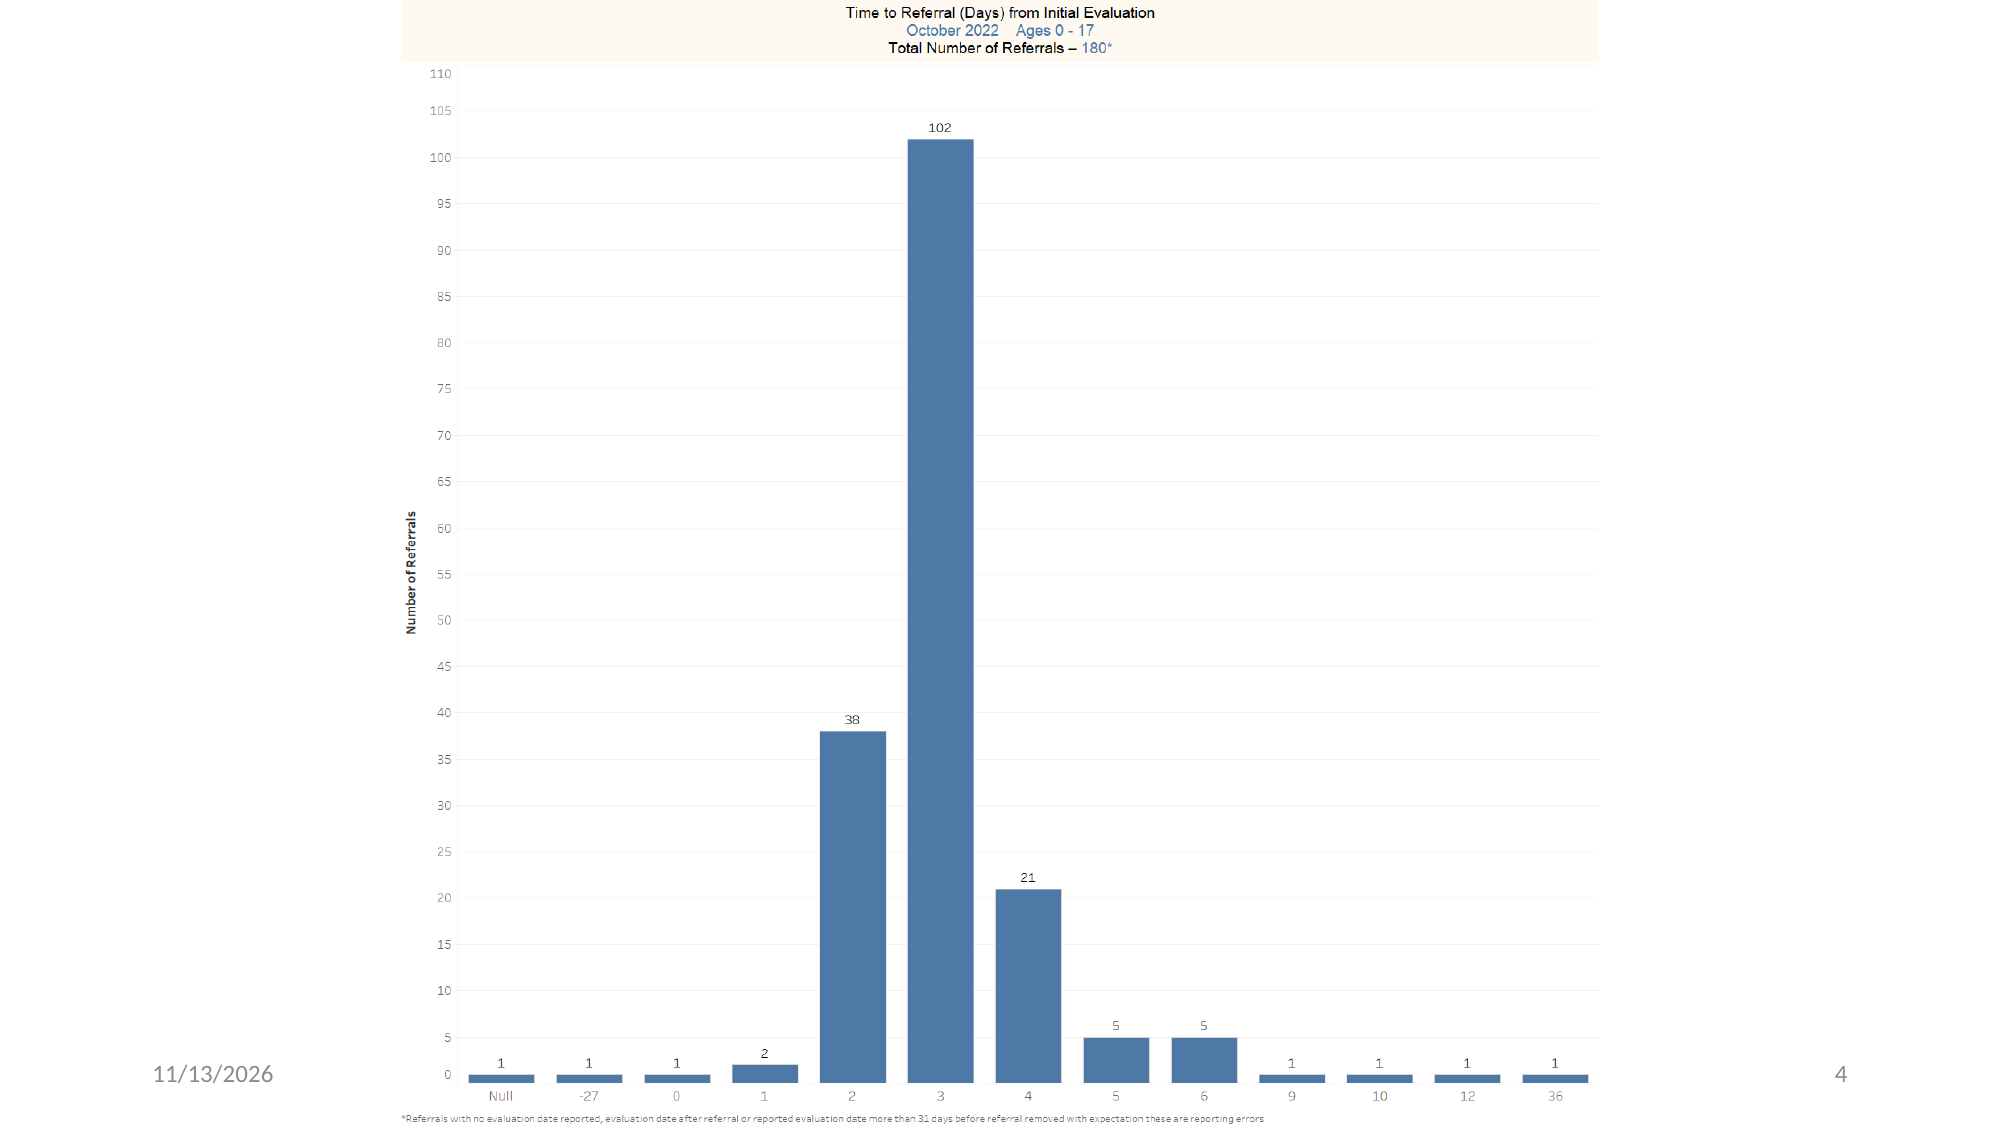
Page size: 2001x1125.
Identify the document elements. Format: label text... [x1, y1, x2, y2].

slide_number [137, 1042, 401, 1103]
slide_number 4 [1599, 1042, 1863, 1103]
picture [401, 0, 1599, 1125]
